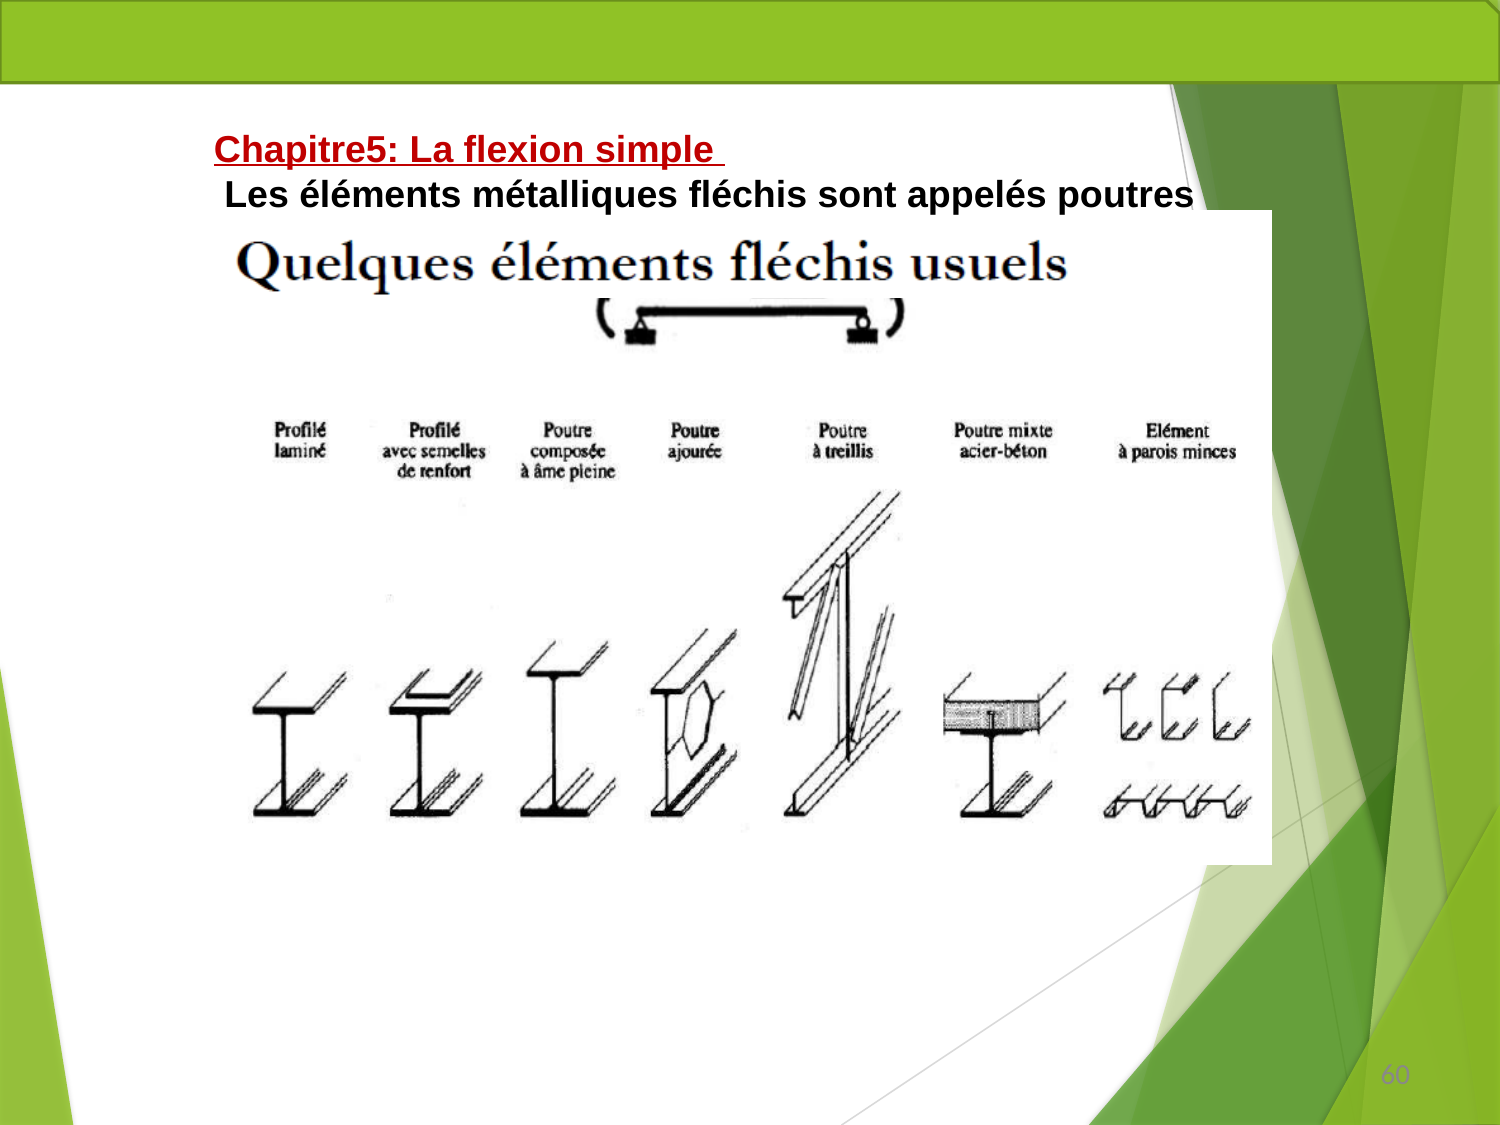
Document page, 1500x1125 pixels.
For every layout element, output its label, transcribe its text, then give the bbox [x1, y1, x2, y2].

picture [210, 210, 1273, 866]
text_box Chapitre5: La flexion simple Les éléments métalliques fléchis sont appelés poutres [199, 117, 1254, 222]
text_box [0, 0, 1500, 85]
text_box 60 [1074, 1042, 1425, 1103]
text_box [17, 85, 1483, 238]
